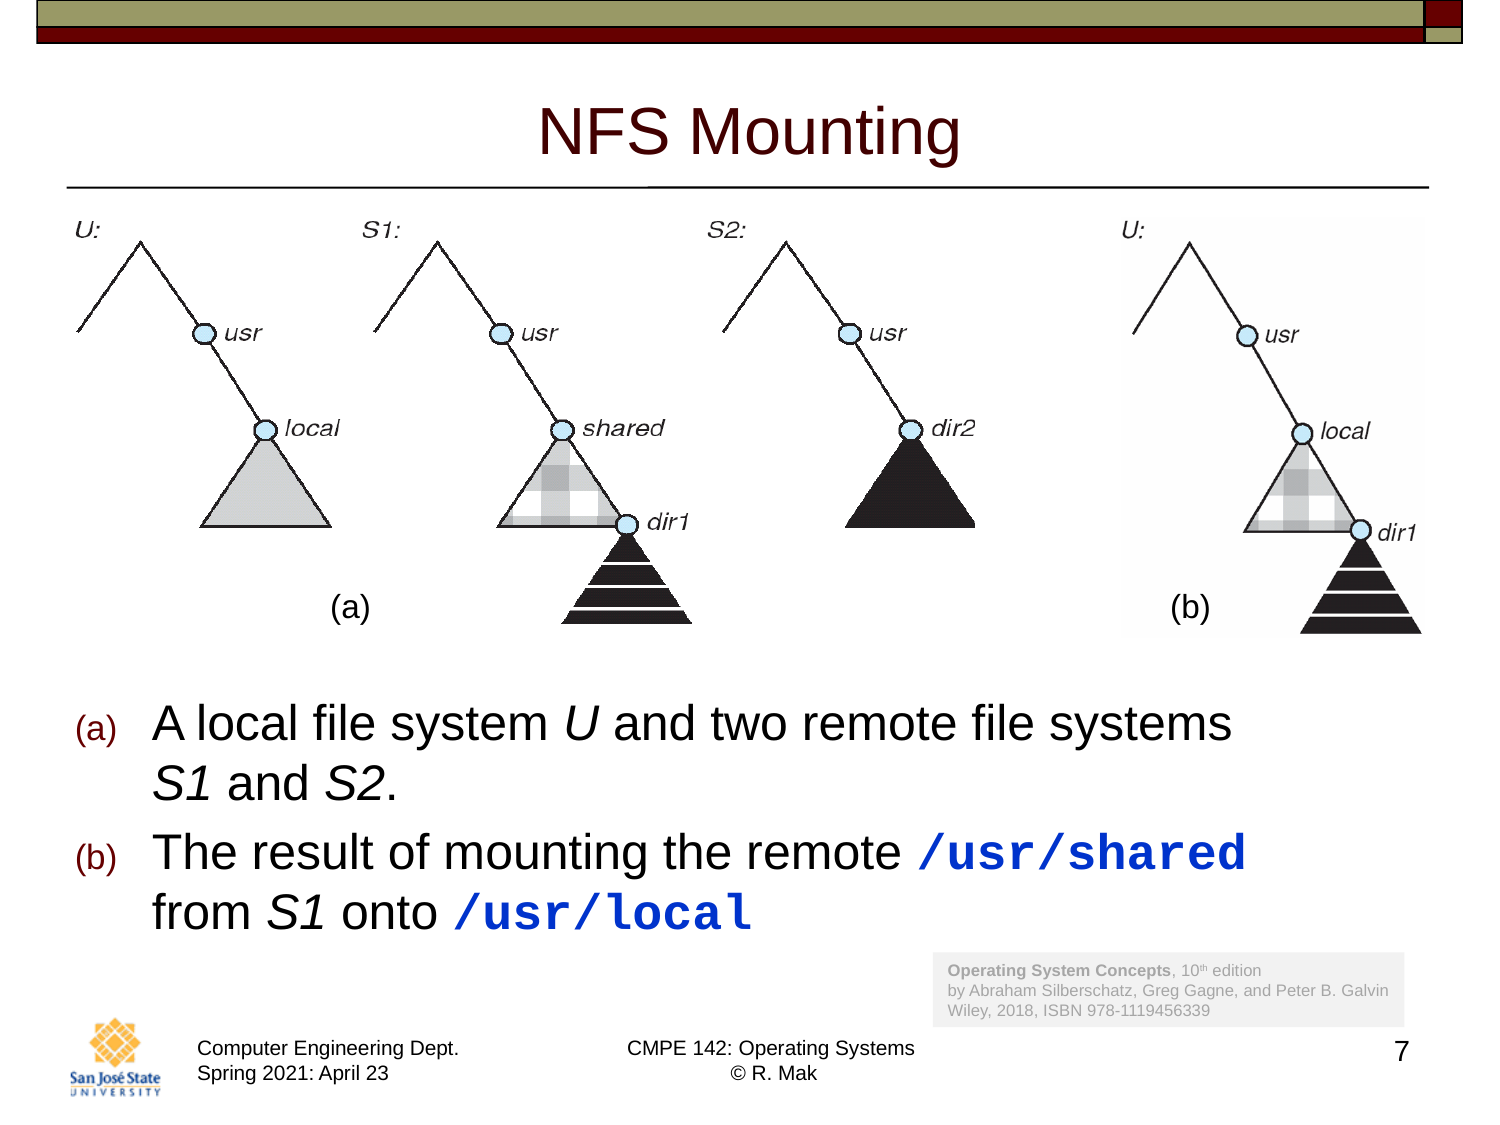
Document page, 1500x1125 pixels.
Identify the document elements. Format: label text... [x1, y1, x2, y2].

picture [74, 217, 975, 624]
picture [60, 1012, 166, 1112]
picture [1120, 217, 1425, 638]
title NFS Mounting [75, 67, 1425, 175]
slide_number 7 [1305, 1025, 1425, 1100]
list A local file system U and two remote file systems S1 and S2. The result of mounting the remote /usr/shared from S1 onto /usr/local [60, 682, 1290, 953]
text_box Operating System Concepts, 10th edition by Abraham Silberschatz, Greg Gagne, and Peter B. Galvin Wiley, 2018, ISBN 978-1119456339 [932, 952, 1405, 1028]
text_box (a) [315, 624, 386, 633]
